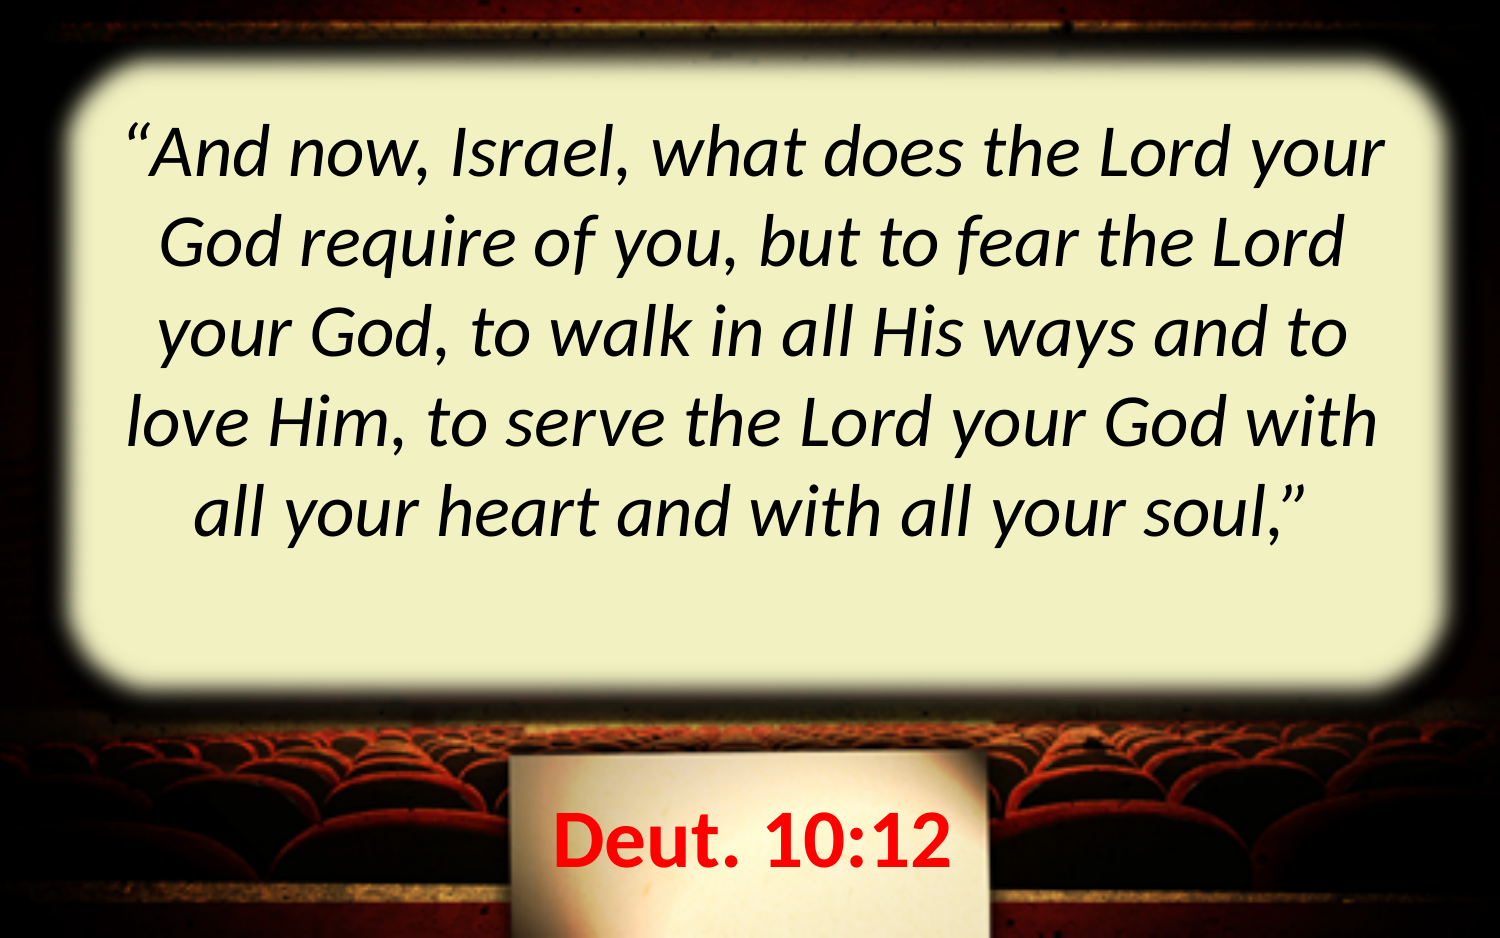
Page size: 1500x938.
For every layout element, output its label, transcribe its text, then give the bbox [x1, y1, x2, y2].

text_box Deut. 10:12 [518, 776, 988, 892]
picture [0, 0, 1500, 938]
list “And now, Israel, what does the Lord your God require of you, but to fear the Lord your God, to walk in all His ways and to love Him, to serve the Lord your God with all your heart and with all your soul,” [73, 93, 1433, 744]
